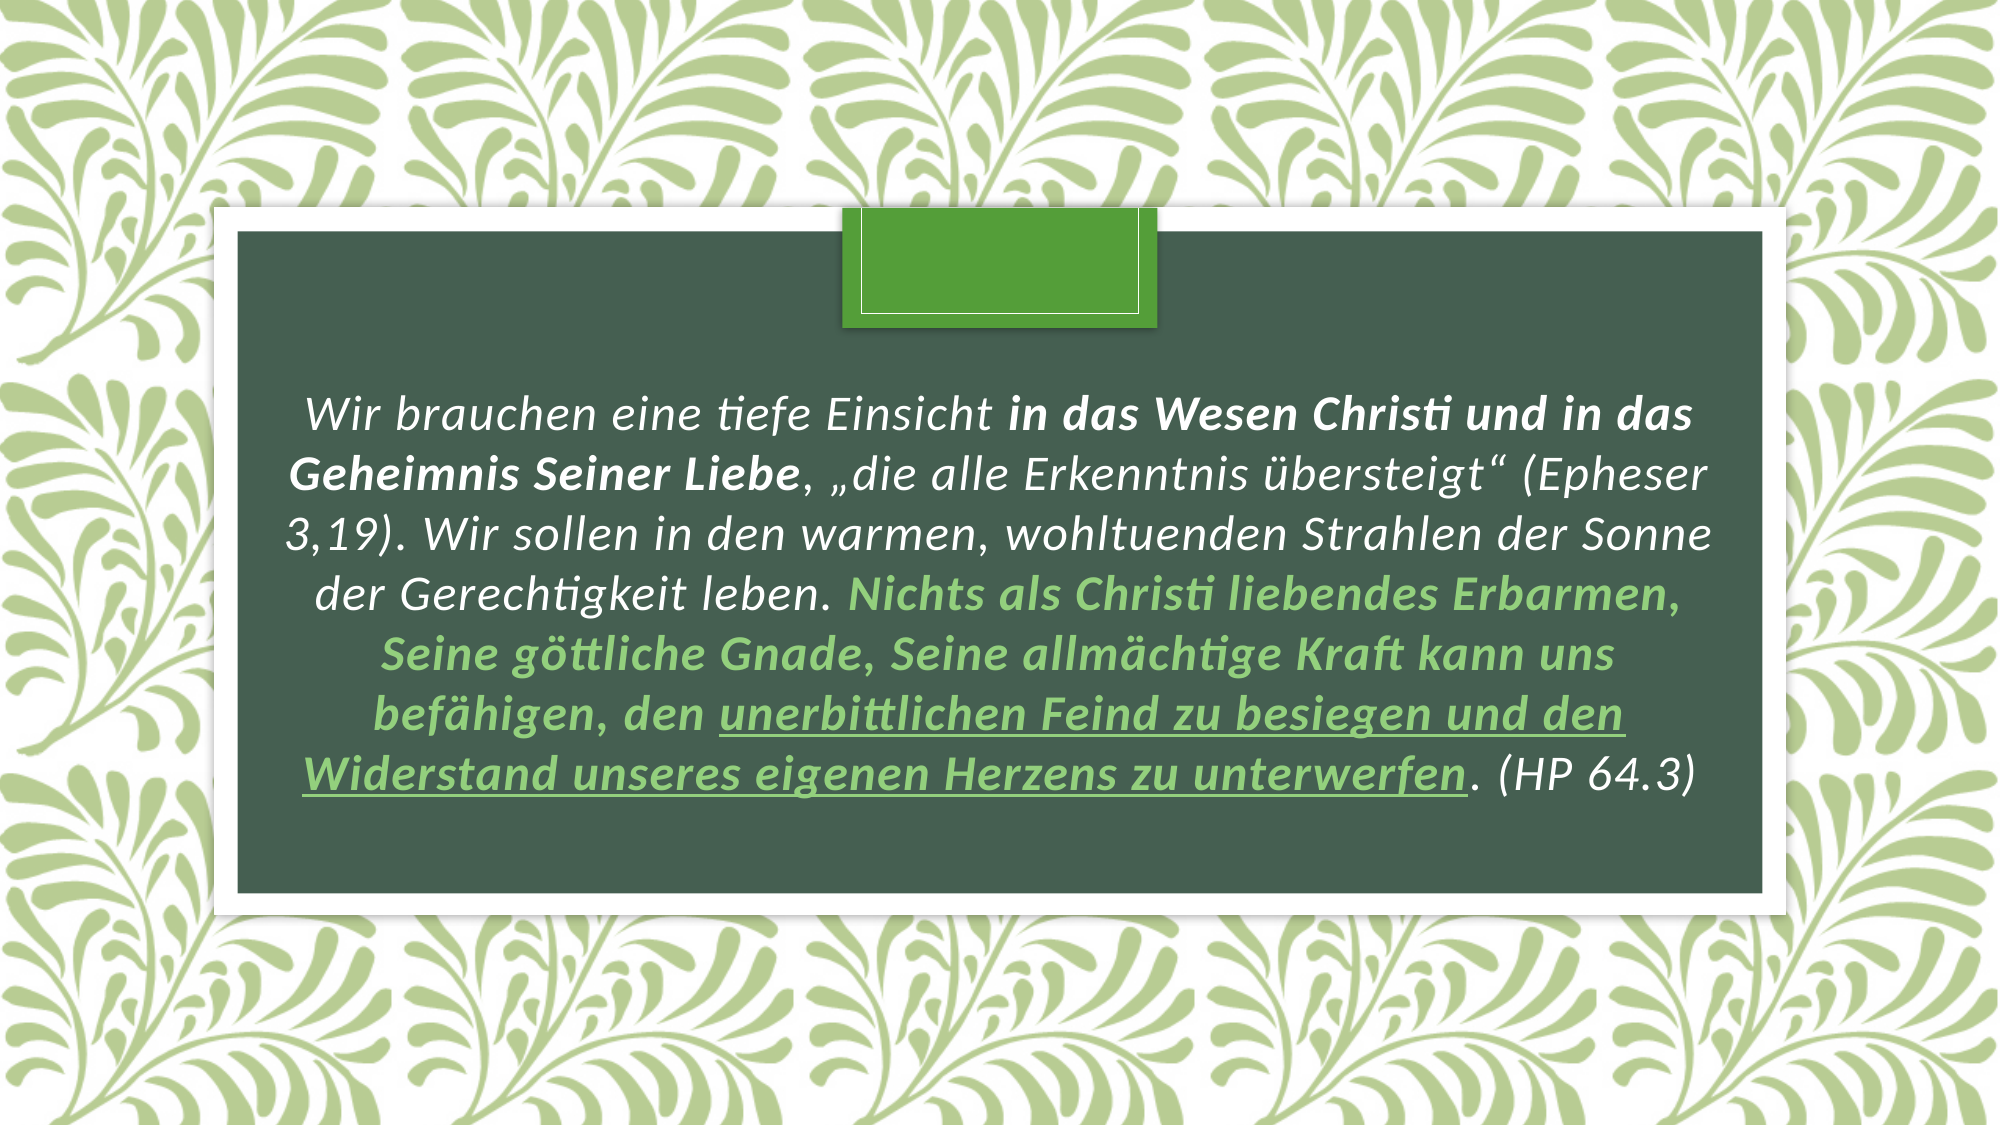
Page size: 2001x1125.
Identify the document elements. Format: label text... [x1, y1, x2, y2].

subtitle Wir brauchen eine tiefe Einsicht in das Wesen Christi und in das Geheimnis Seiner Liebe, „die alle Erkenntnis übersteigt“ (Epheser 3,19). Wir sollen in den warmen, wohltuenden Strahlen der Sonne der Gerechtigkeit leben. Nichts als Christi liebendes Erbarmen, Seine göttliche Gnade, Seine allmächtige Kraft kann uns befähigen, den unerbittlichen Feind zu besiegen und den Widerstand unseres eigenen Herzens zu unterwerfen. (HP 64.3) [255, 372, 1744, 861]
